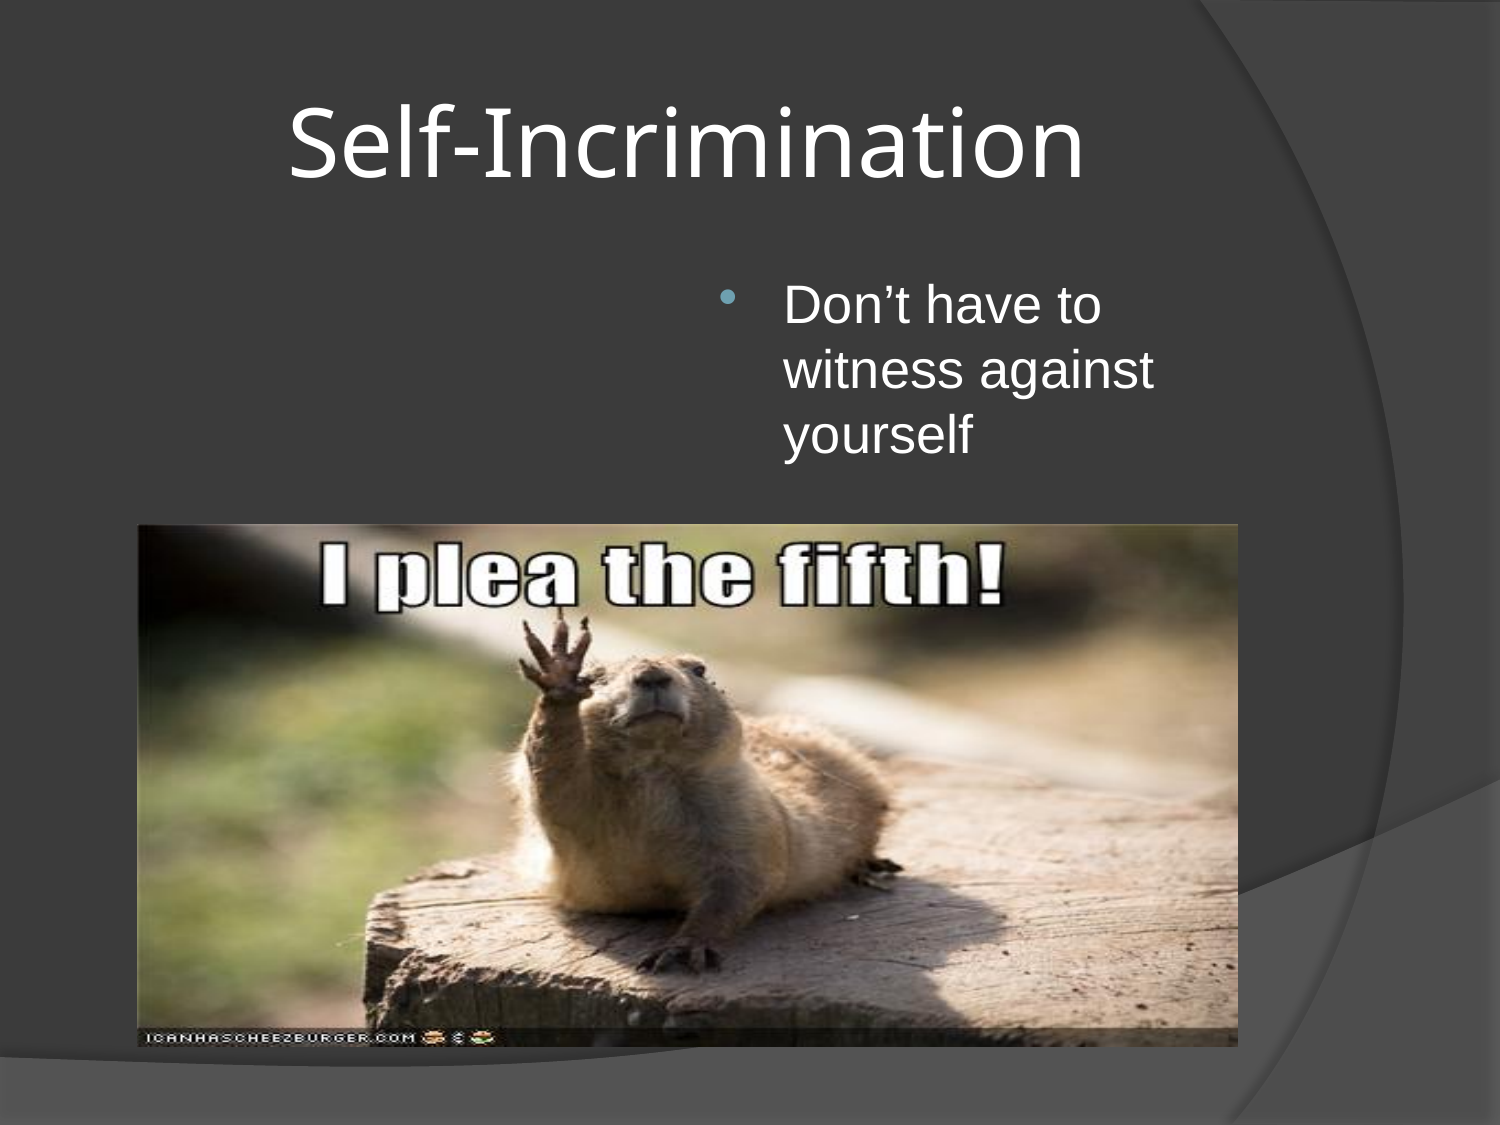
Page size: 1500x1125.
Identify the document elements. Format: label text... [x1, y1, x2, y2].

picture [137, 524, 1238, 1048]
title Self-Incrimination [75, 45, 1300, 233]
list Don’t have to witness against yourself [699, 262, 1300, 1005]
